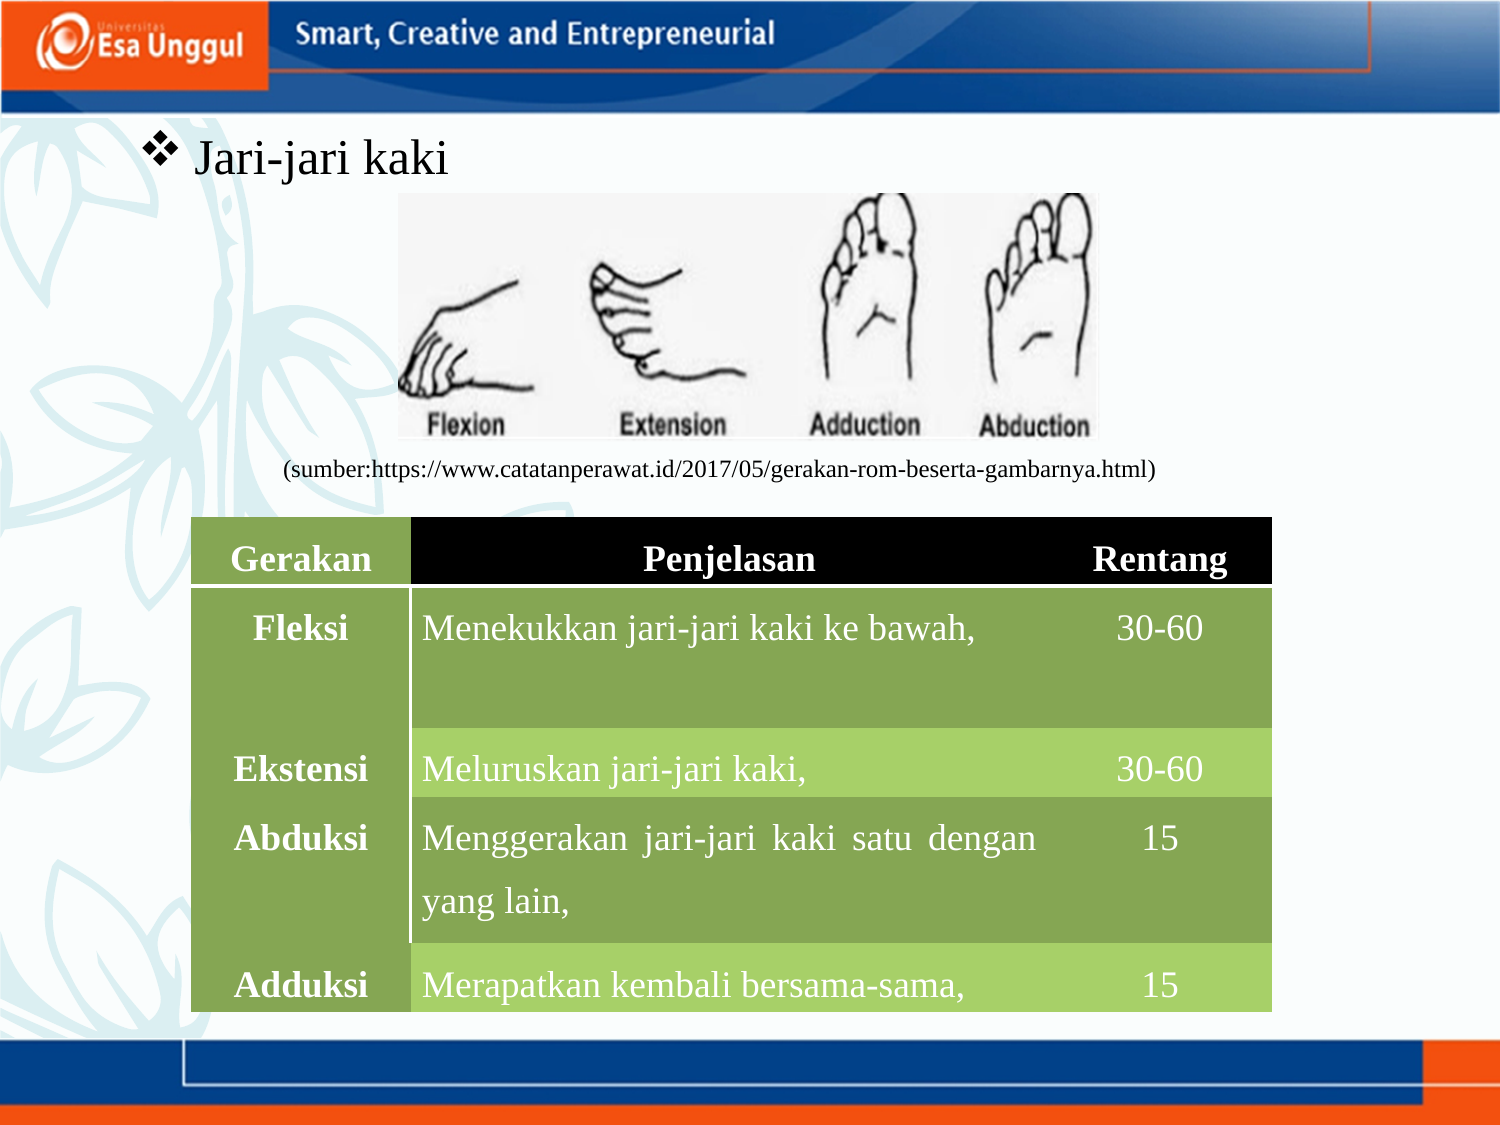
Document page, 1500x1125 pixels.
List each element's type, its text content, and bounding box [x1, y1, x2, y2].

table_cell 30-60 [1048, 588, 1272, 728]
table_cell Menekukkan jari-jari kaki ke bawah, [412, 588, 1048, 728]
table_cell Meluruskan jari-jari kaki, [412, 728, 1048, 797]
picture [0, 1038, 1500, 1125]
picture [0, 0, 1500, 118]
table_header Penjelasan [411, 517, 1048, 584]
table_cell 30-60 [1048, 728, 1272, 797]
picture [398, 192, 1102, 445]
table_cell 15 [1048, 943, 1272, 1012]
text_box Jari-jari kaki [123, 118, 465, 193]
table_header Rentang [1048, 517, 1272, 584]
table_cell Menggerakan jari-jari kaki satu dengan yang lain, [412, 797, 1048, 943]
table_cell Fleksi [191, 588, 409, 728]
table_cell Merapatkan kembali bersama-sama, [411, 943, 1048, 1012]
table_cell Ekstensi [191, 728, 409, 797]
table_cell Abduksi [191, 797, 409, 943]
table_cell Adduksi [191, 943, 411, 1012]
text_box (sumber:https://www.catatanperawat.id/2017/05/gerakan-rom-beserta-gambarnya.html) [268, 445, 1187, 490]
table_header Gerakan [191, 517, 411, 584]
table_cell 15 [1048, 797, 1272, 943]
